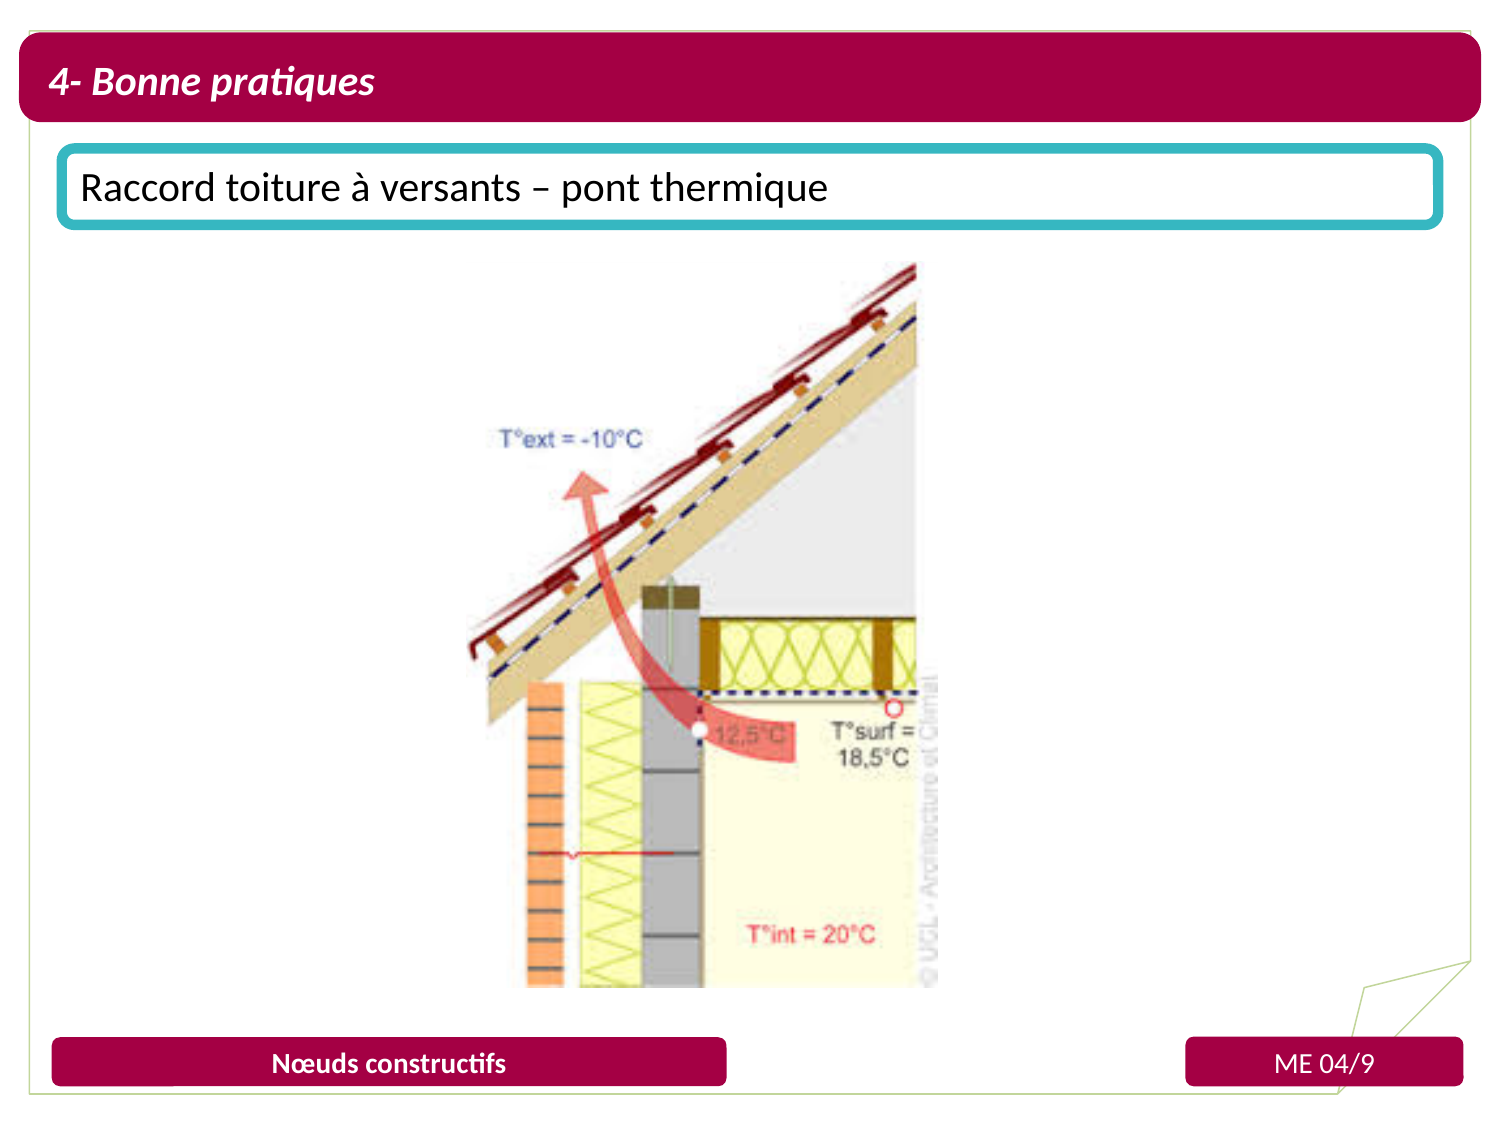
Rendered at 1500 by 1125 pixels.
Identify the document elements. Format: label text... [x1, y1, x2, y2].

text_box [29, 104, 1471, 1094]
picture [466, 261, 938, 988]
text_box Raccord toiture à versants – pont thermique [61, 148, 1439, 225]
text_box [51, 1036, 1464, 1087]
text_box [29, 30, 1471, 50]
text_box 4- Bonne pratiques [29, 42, 1471, 112]
